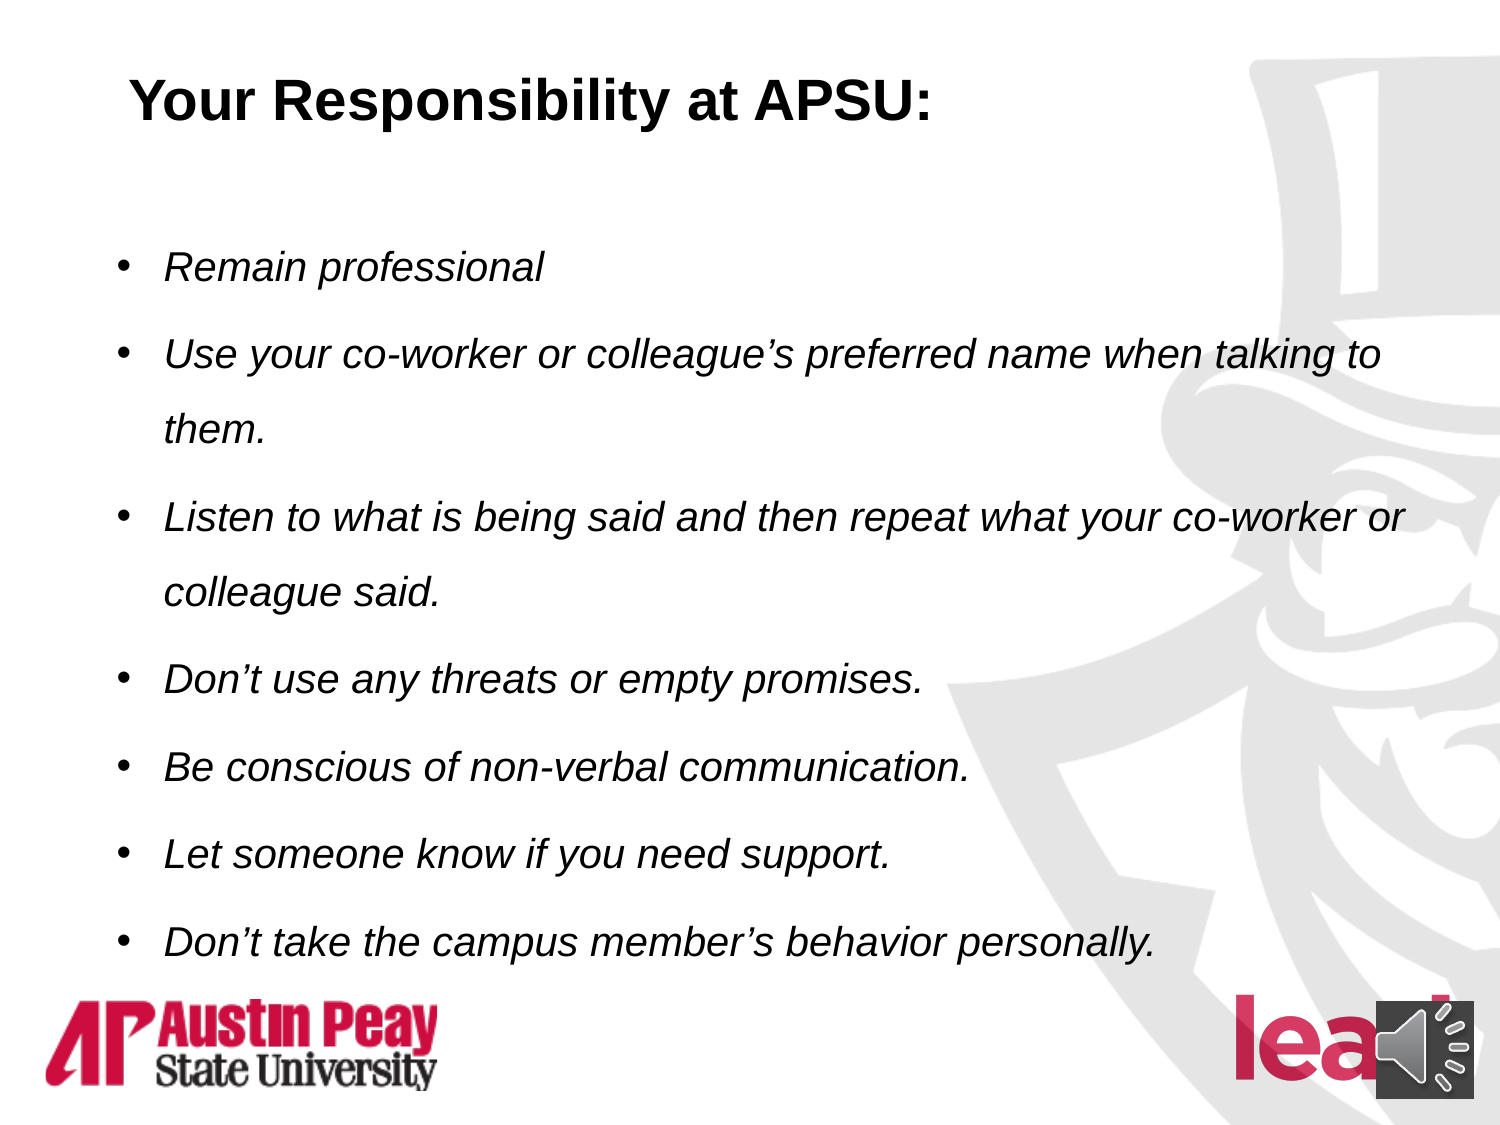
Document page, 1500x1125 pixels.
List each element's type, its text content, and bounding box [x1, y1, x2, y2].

text_box Your Responsibility at APSU: [113, 55, 563, 140]
text_box Remain professional Use your co-worker or colleague’s preferred name when talking to them. Listen to what is being said and then repeat what your co-worker or colleague said. Don’t use any threats or empty promises. Be conscious of non-verbal communication. Let someone know if you need support. Don’t take the campus member’s behavior personally. [101, 207, 563, 973]
picture [45, 998, 438, 1091]
picture [563, 54, 1500, 1125]
